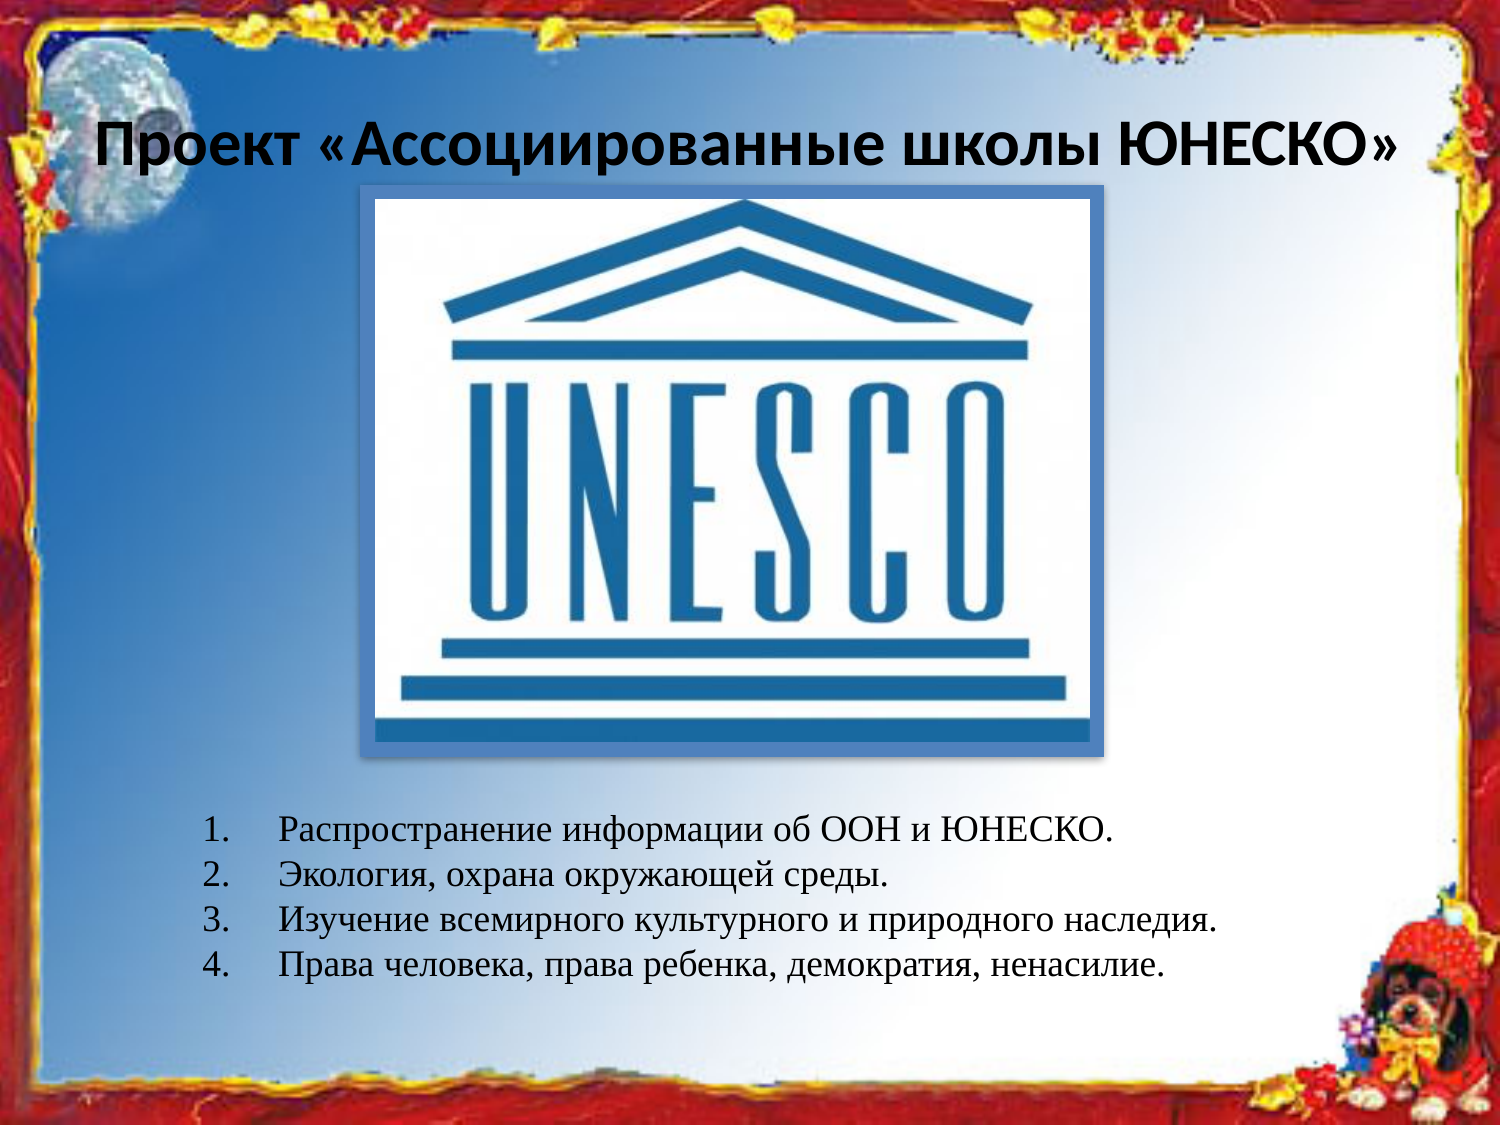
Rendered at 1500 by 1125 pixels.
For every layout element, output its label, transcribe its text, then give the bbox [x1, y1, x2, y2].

text_box 1. Распространение информации об ООН и ЮНЕСКО. 2. Экология, охрана окружающей среды. 3. Изучение всемирного культурного и природного наследия. 4. Права человека, права ребенка, демократия, ненасилие. [187, 796, 1266, 992]
title Проект «Ассоциированные школы ЮНЕСКО» [75, 45, 1425, 233]
picture [0, 0, 1500, 1125]
